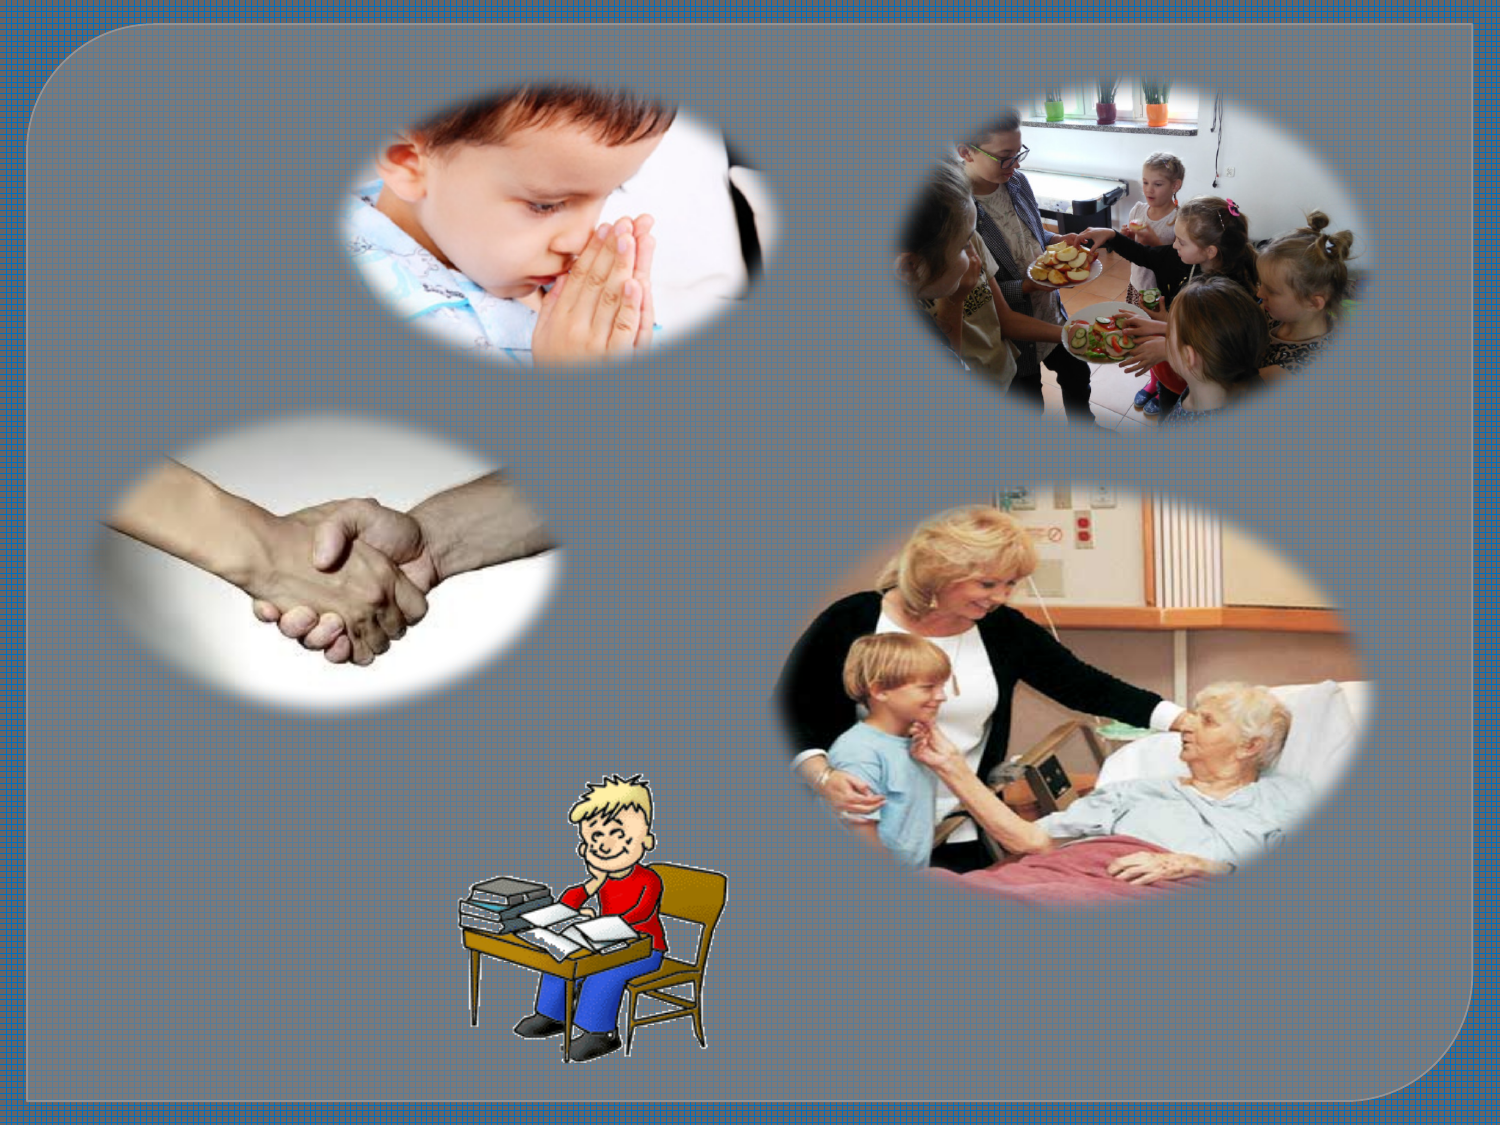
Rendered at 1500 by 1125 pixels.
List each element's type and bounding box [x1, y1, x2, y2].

picture [452, 771, 733, 1068]
picture [74, 396, 576, 727]
picture [760, 471, 1386, 920]
picture [879, 68, 1386, 441]
picture [324, 68, 794, 382]
